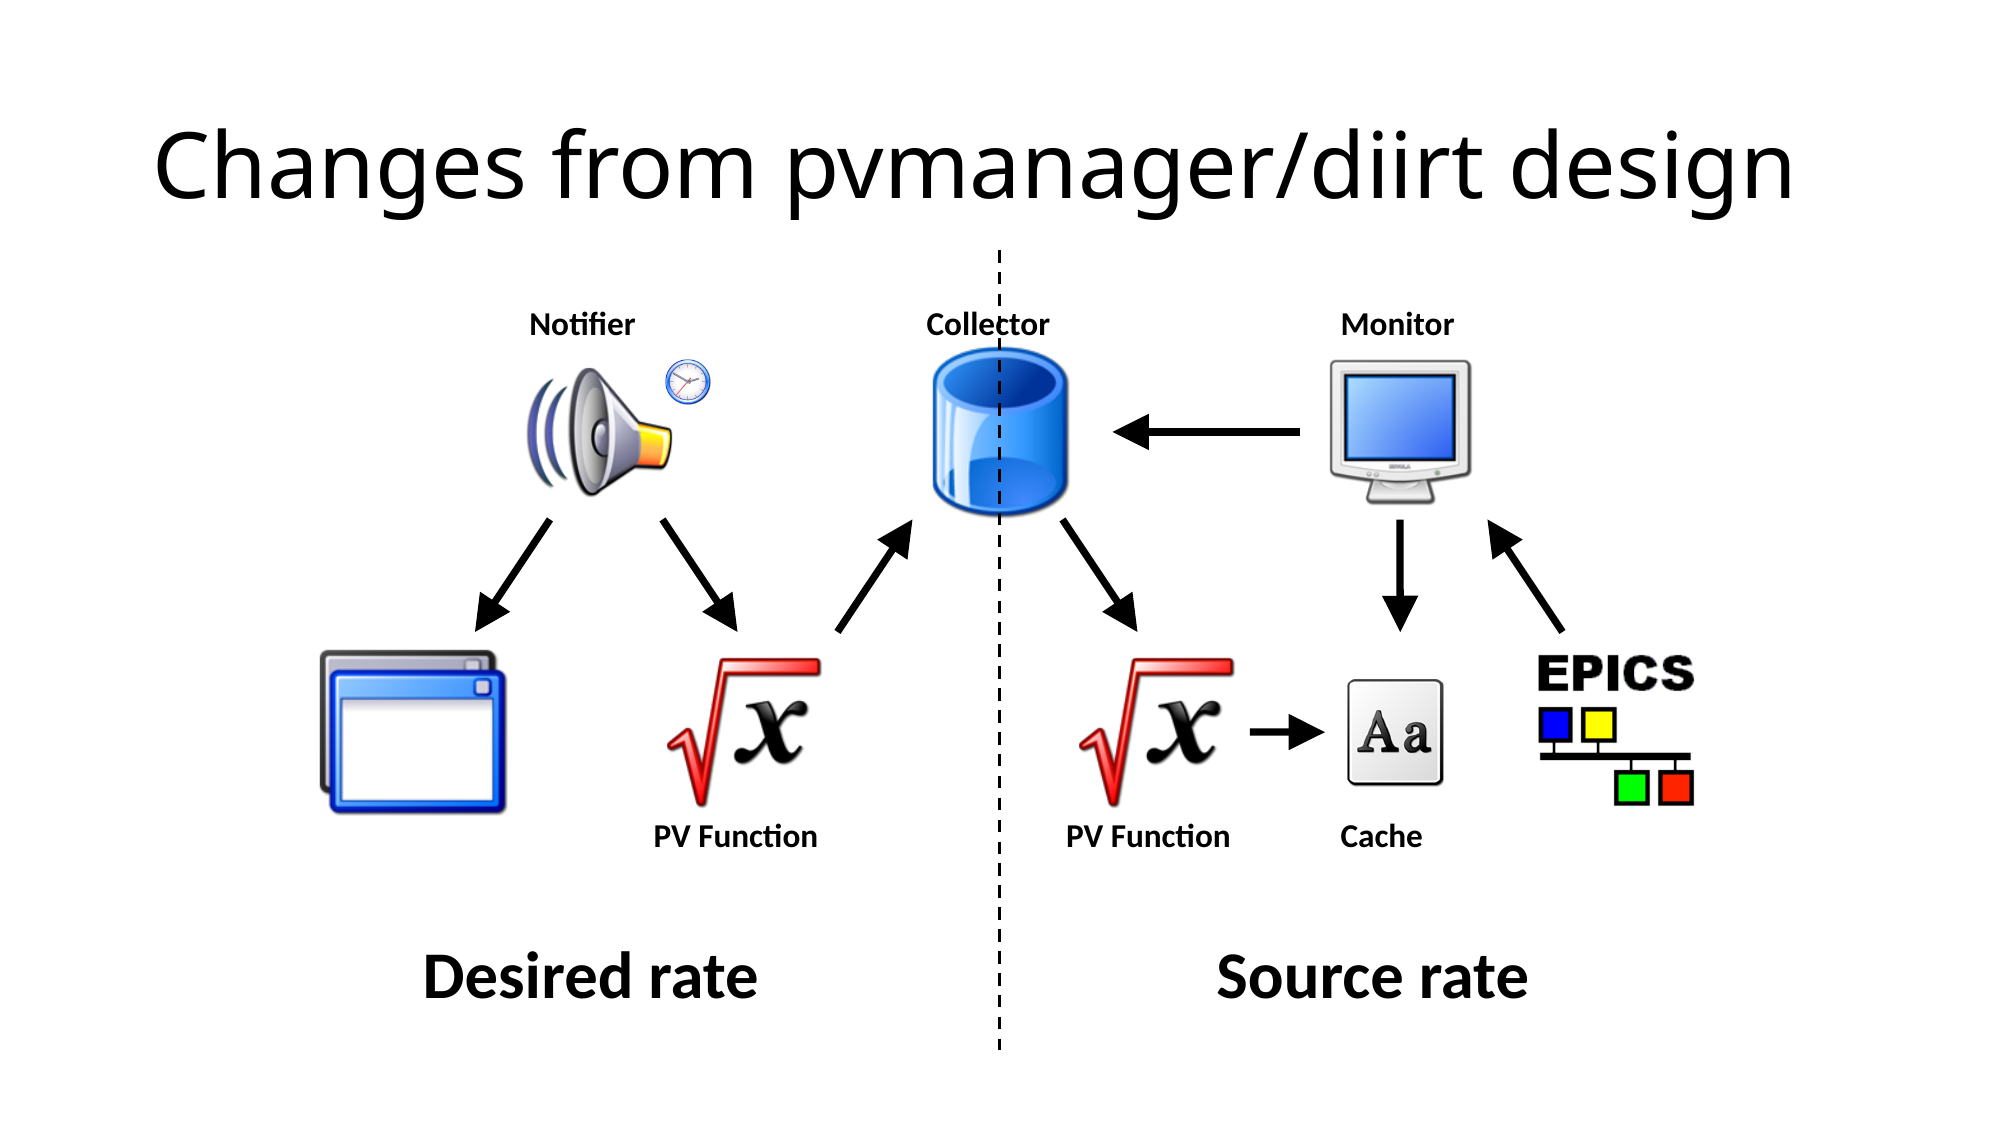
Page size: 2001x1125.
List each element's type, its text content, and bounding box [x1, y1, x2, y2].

text_box Monitor [1325, 294, 1470, 350]
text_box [1468, 538, 1582, 614]
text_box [818, 538, 932, 614]
text_box Collector [911, 294, 999, 331]
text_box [1043, 538, 1157, 614]
text_box PV Function [638, 806, 834, 862]
picture [312, 631, 513, 832]
text_box Collector [1000, 294, 1066, 331]
picture [1000, 331, 1100, 532]
text_box Notifier [514, 294, 651, 350]
picture [1337, 674, 1452, 789]
picture [899, 331, 999, 532]
picture [1074, 650, 1238, 814]
picture [662, 650, 825, 814]
title Changes from pvmanager/diirt design [137, 59, 1863, 278]
picture [1537, 652, 1696, 811]
text_box Desired rate [407, 924, 774, 1020]
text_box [643, 538, 757, 614]
text_box Source rate [1201, 924, 1545, 1020]
picture [1324, 356, 1475, 507]
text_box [456, 538, 569, 614]
picture [524, 356, 713, 507]
text_box Cache [1325, 806, 1439, 862]
text_box PV Function [1051, 806, 1246, 862]
